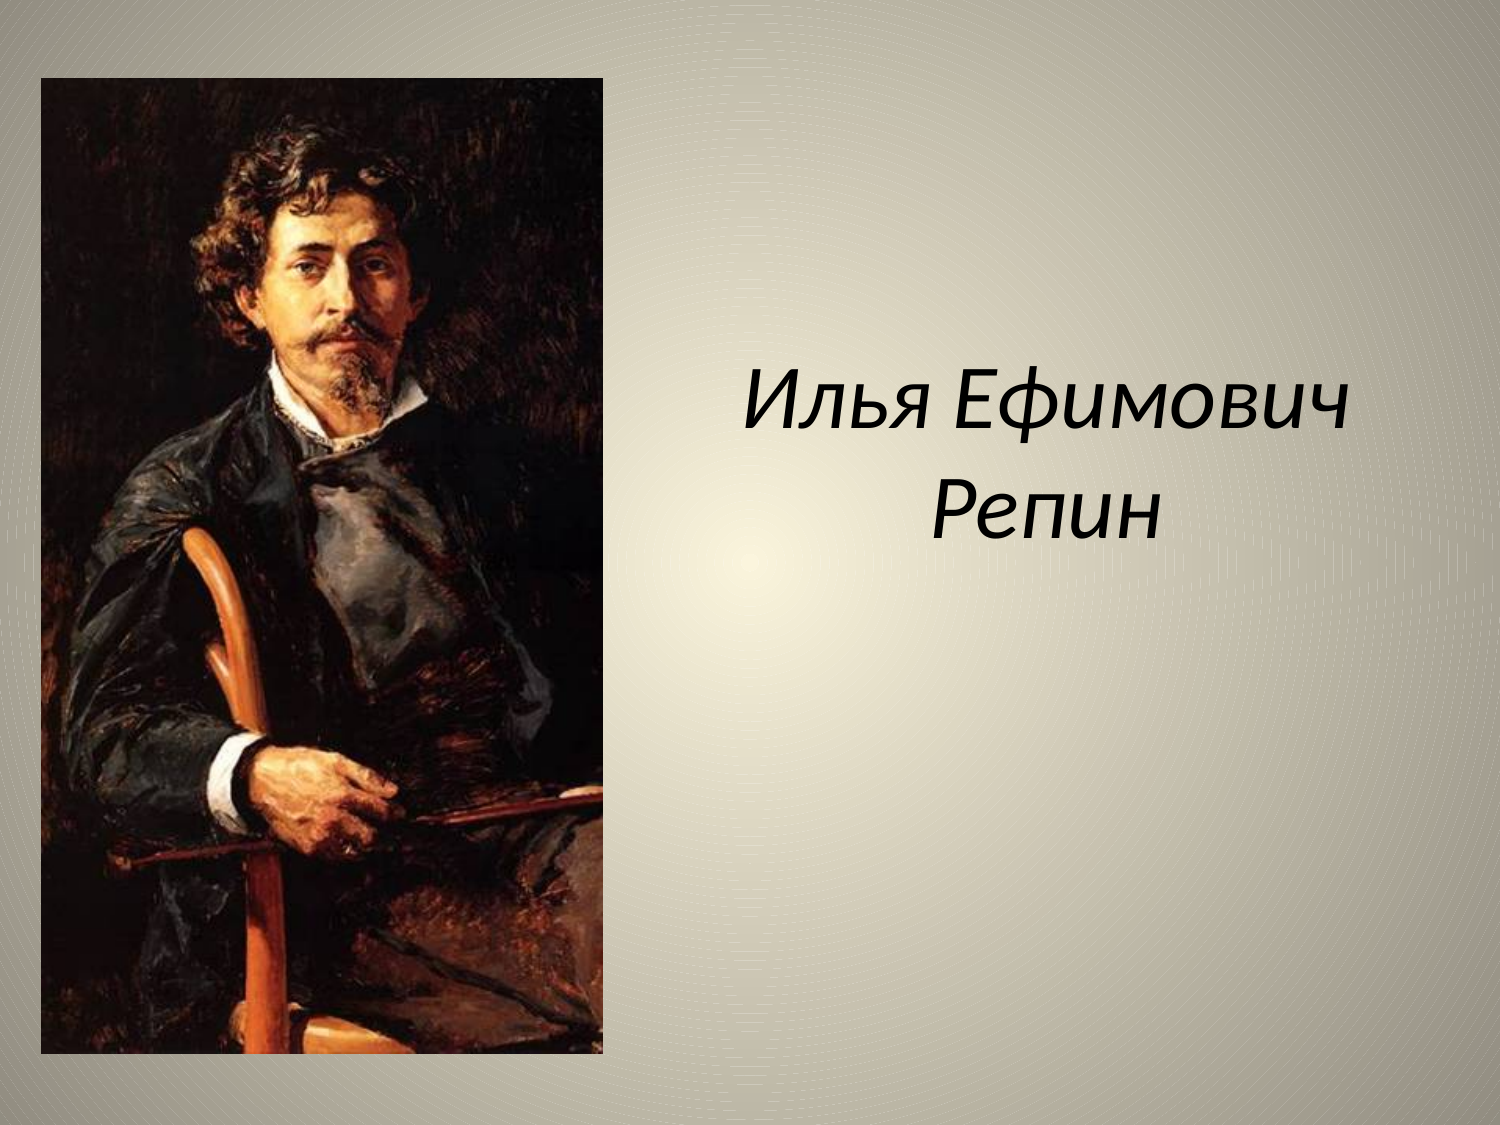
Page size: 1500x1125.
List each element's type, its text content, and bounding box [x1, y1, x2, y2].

picture [41, 77, 603, 1054]
title Илья Ефимович Репин [609, 326, 1486, 568]
